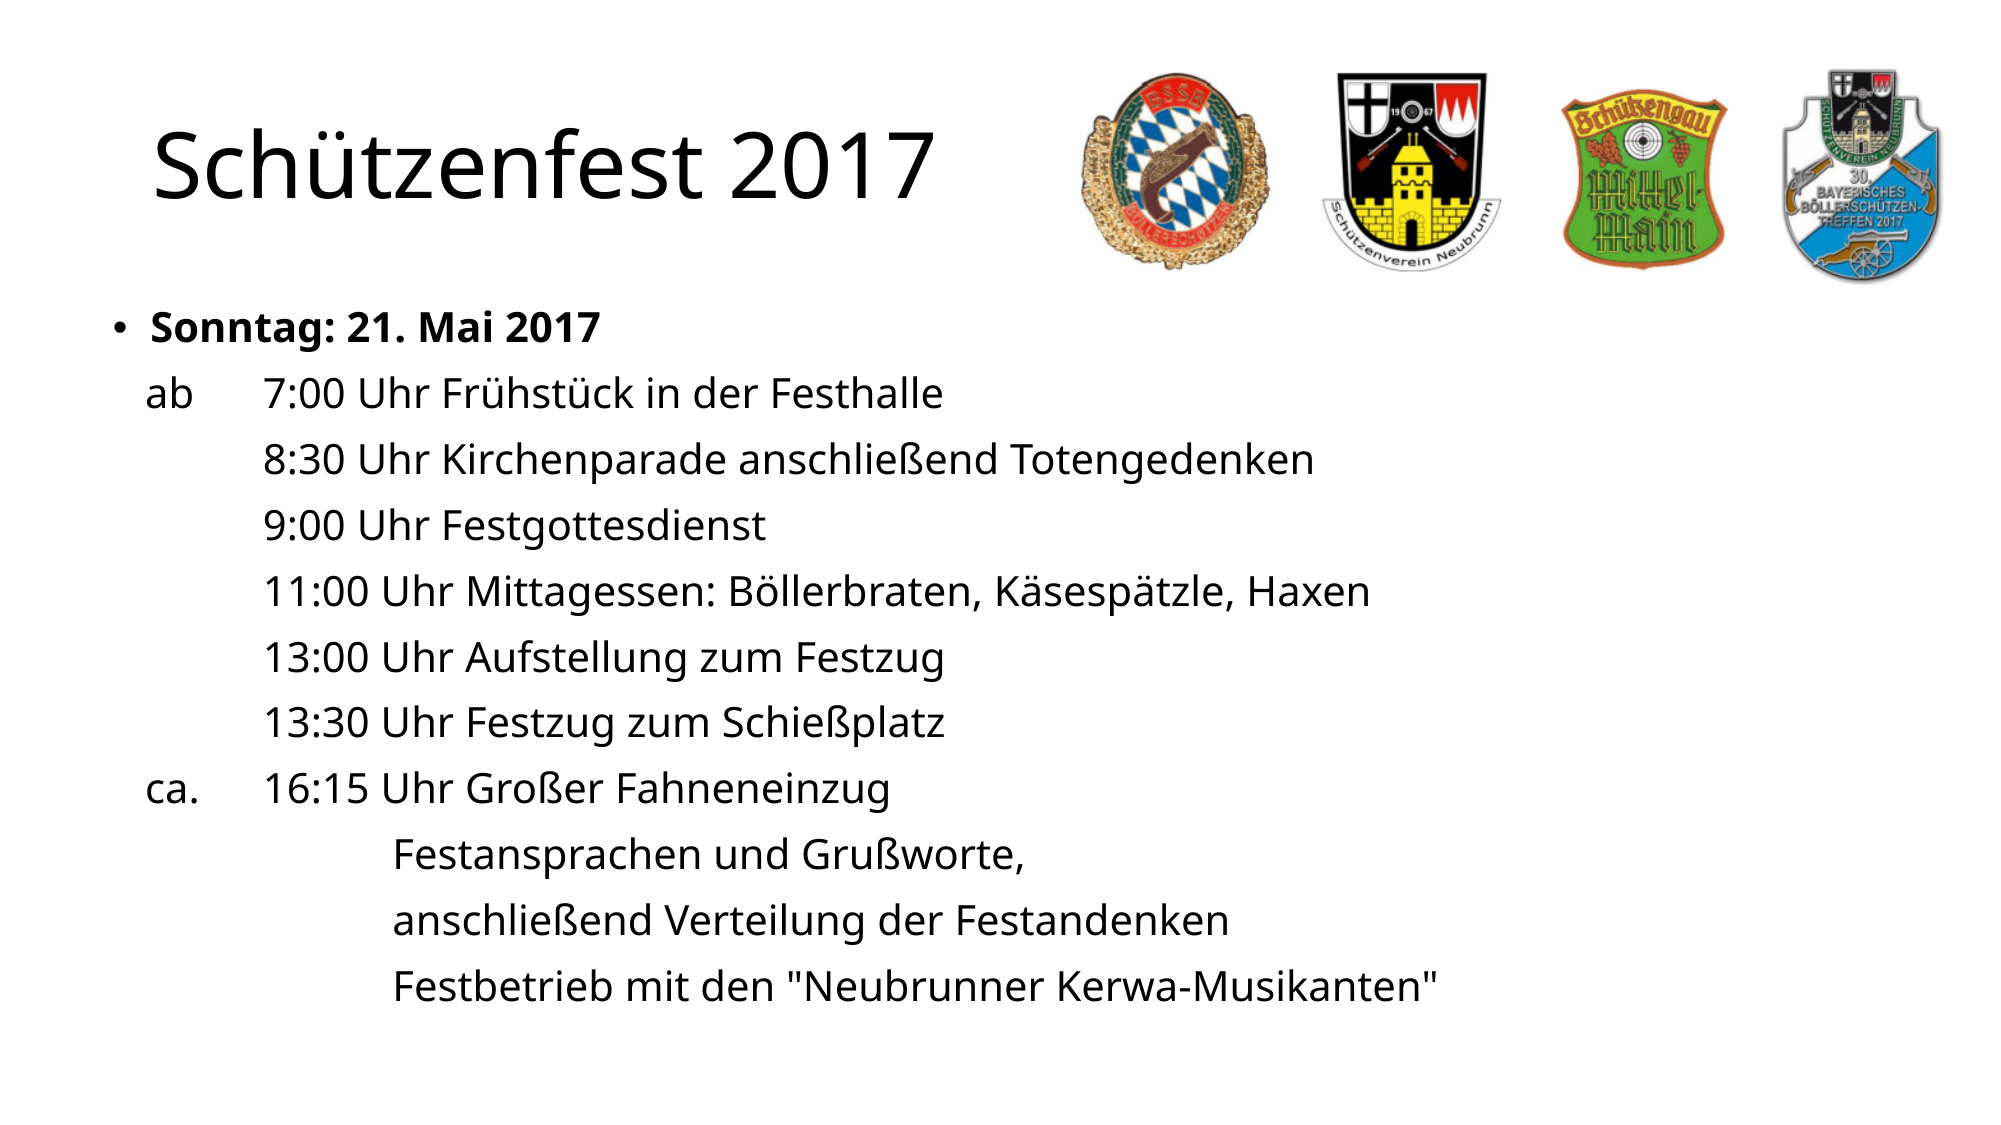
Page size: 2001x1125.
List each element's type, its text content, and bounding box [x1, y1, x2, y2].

title Schützenfest 2017 [137, 59, 1863, 278]
picture [1070, 68, 1736, 278]
list Sonntag: 21. Mai 2017 ab 7:00 Uhr Frühstück in der Festhalle 8:30 Uhr Kirchenparade anschließend Totengedenken 9:00 Uhr Festgottesdienst 11:00 Uhr Mittagessen: Böllerbraten, Käsespätzle, Haxen 13:00 Uhr Aufstellung zum Festzug 13:30 Uhr Festzug zum Schießplatz ca. 16:15 Uhr Großer Fahneneinzug Festansprachen und Grußworte, anschließend Verteilung der Festandenken Festbetrieb mit den "Neubrunner Kerwa-Musikanten" [97, 299, 1971, 1077]
picture [1779, 60, 1946, 285]
